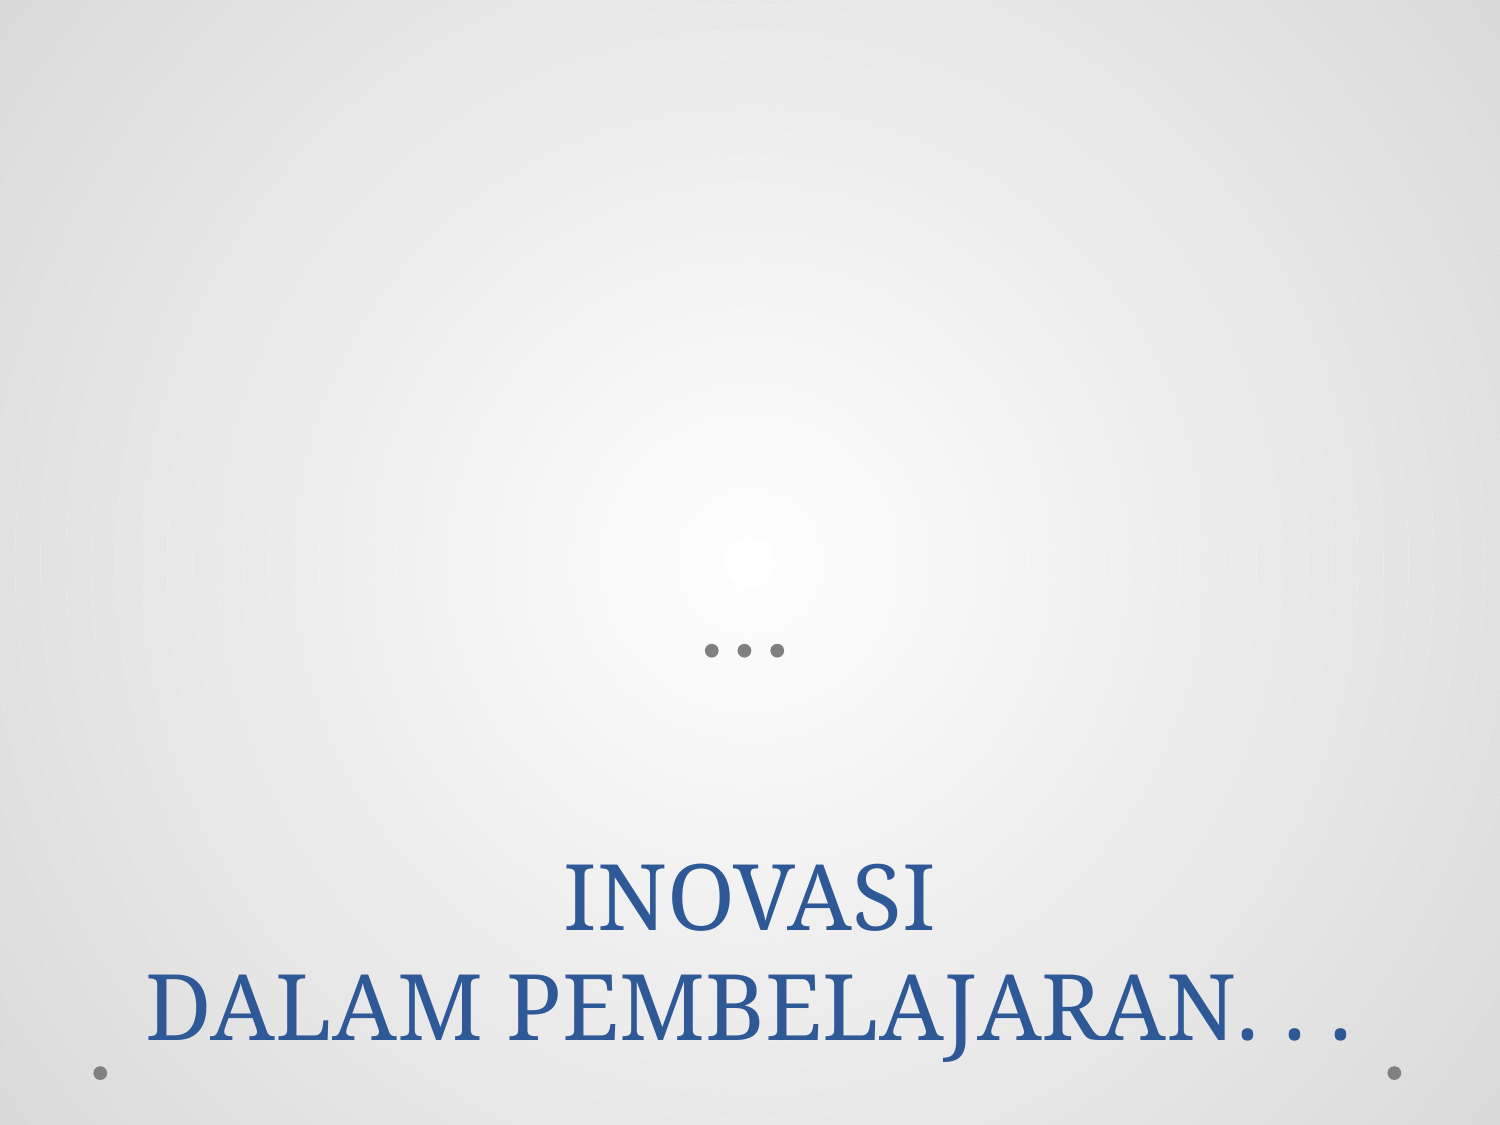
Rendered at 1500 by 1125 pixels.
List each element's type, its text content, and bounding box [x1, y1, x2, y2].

title INOVASI DALAM PEMBELAJARAN. . . [0, 846, 1500, 1066]
